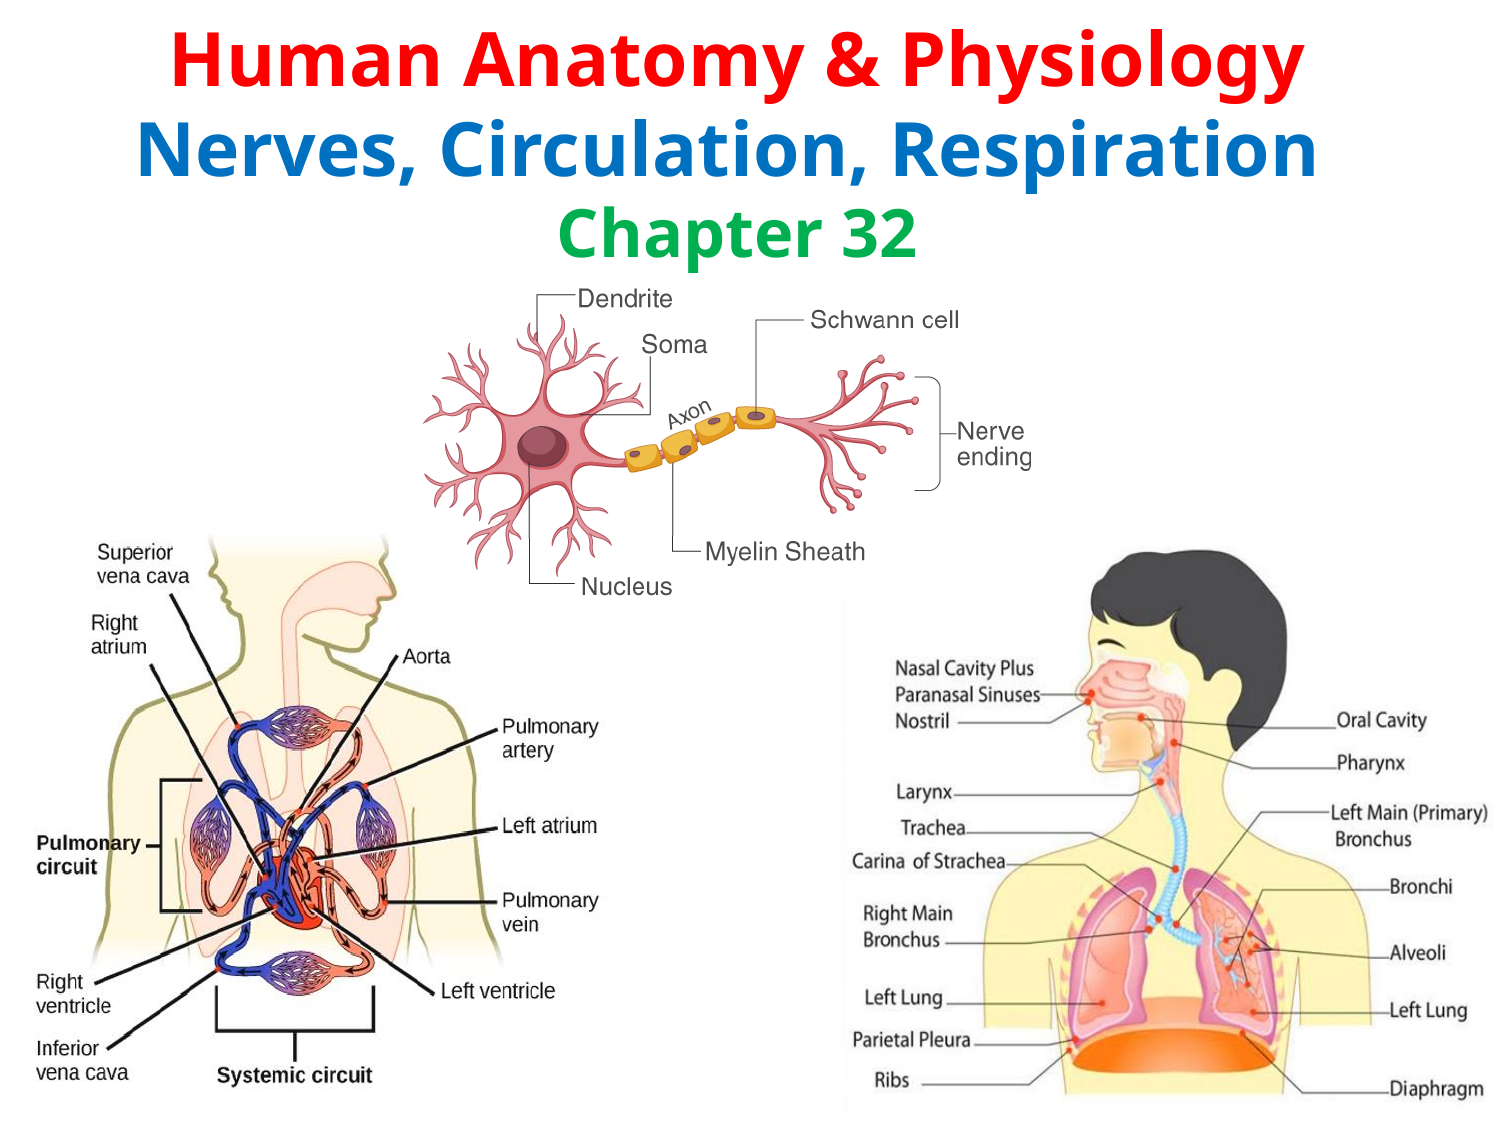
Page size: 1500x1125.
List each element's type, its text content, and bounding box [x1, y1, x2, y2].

title Human Anatomy & Physiology Nerves, Circulation, Respiration Chapter 32 [99, 0, 1375, 283]
picture [17, 282, 1500, 1118]
